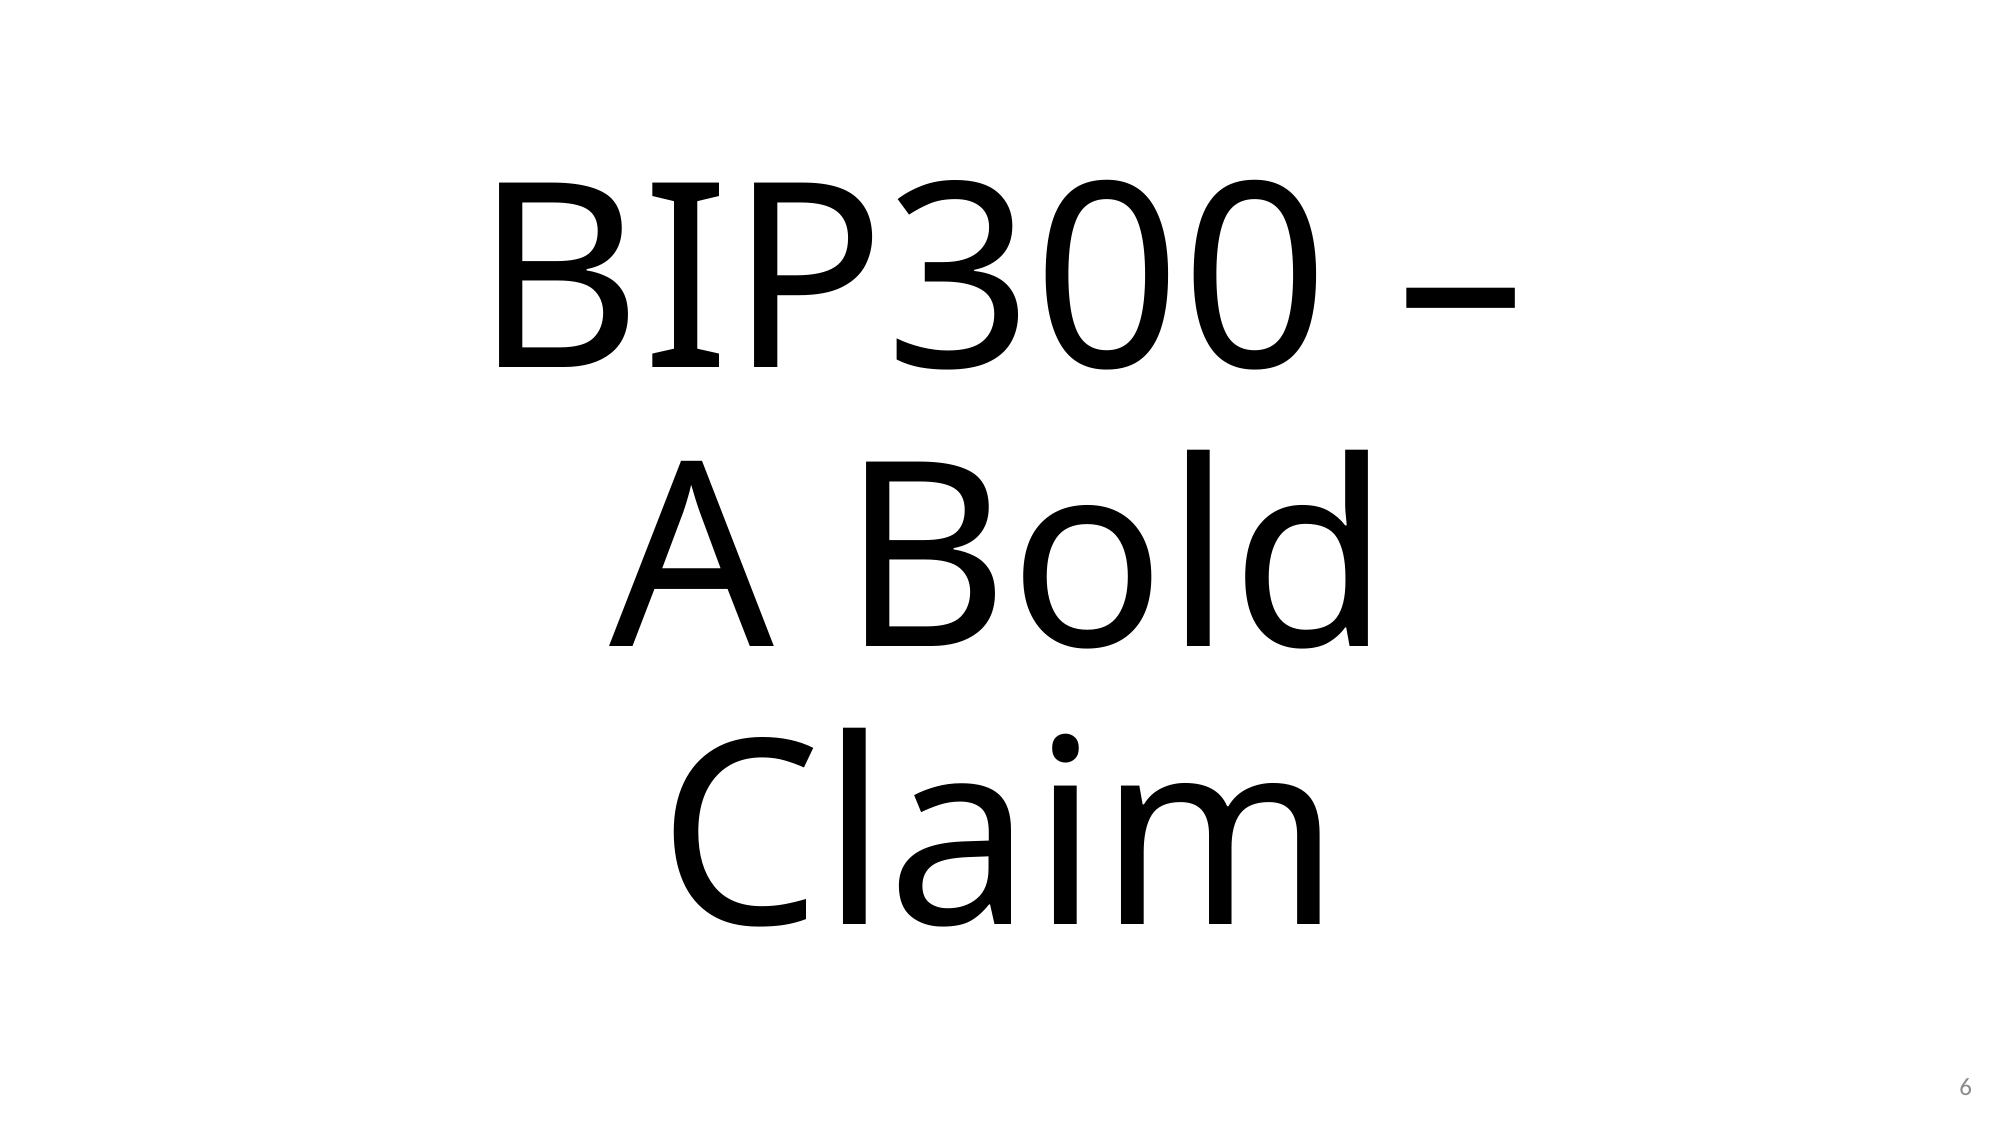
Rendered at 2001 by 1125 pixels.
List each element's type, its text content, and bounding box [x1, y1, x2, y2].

title BIP300 – A Bold Claim [407, 337, 1593, 788]
slide_number 6 [1915, 1055, 1987, 1116]
